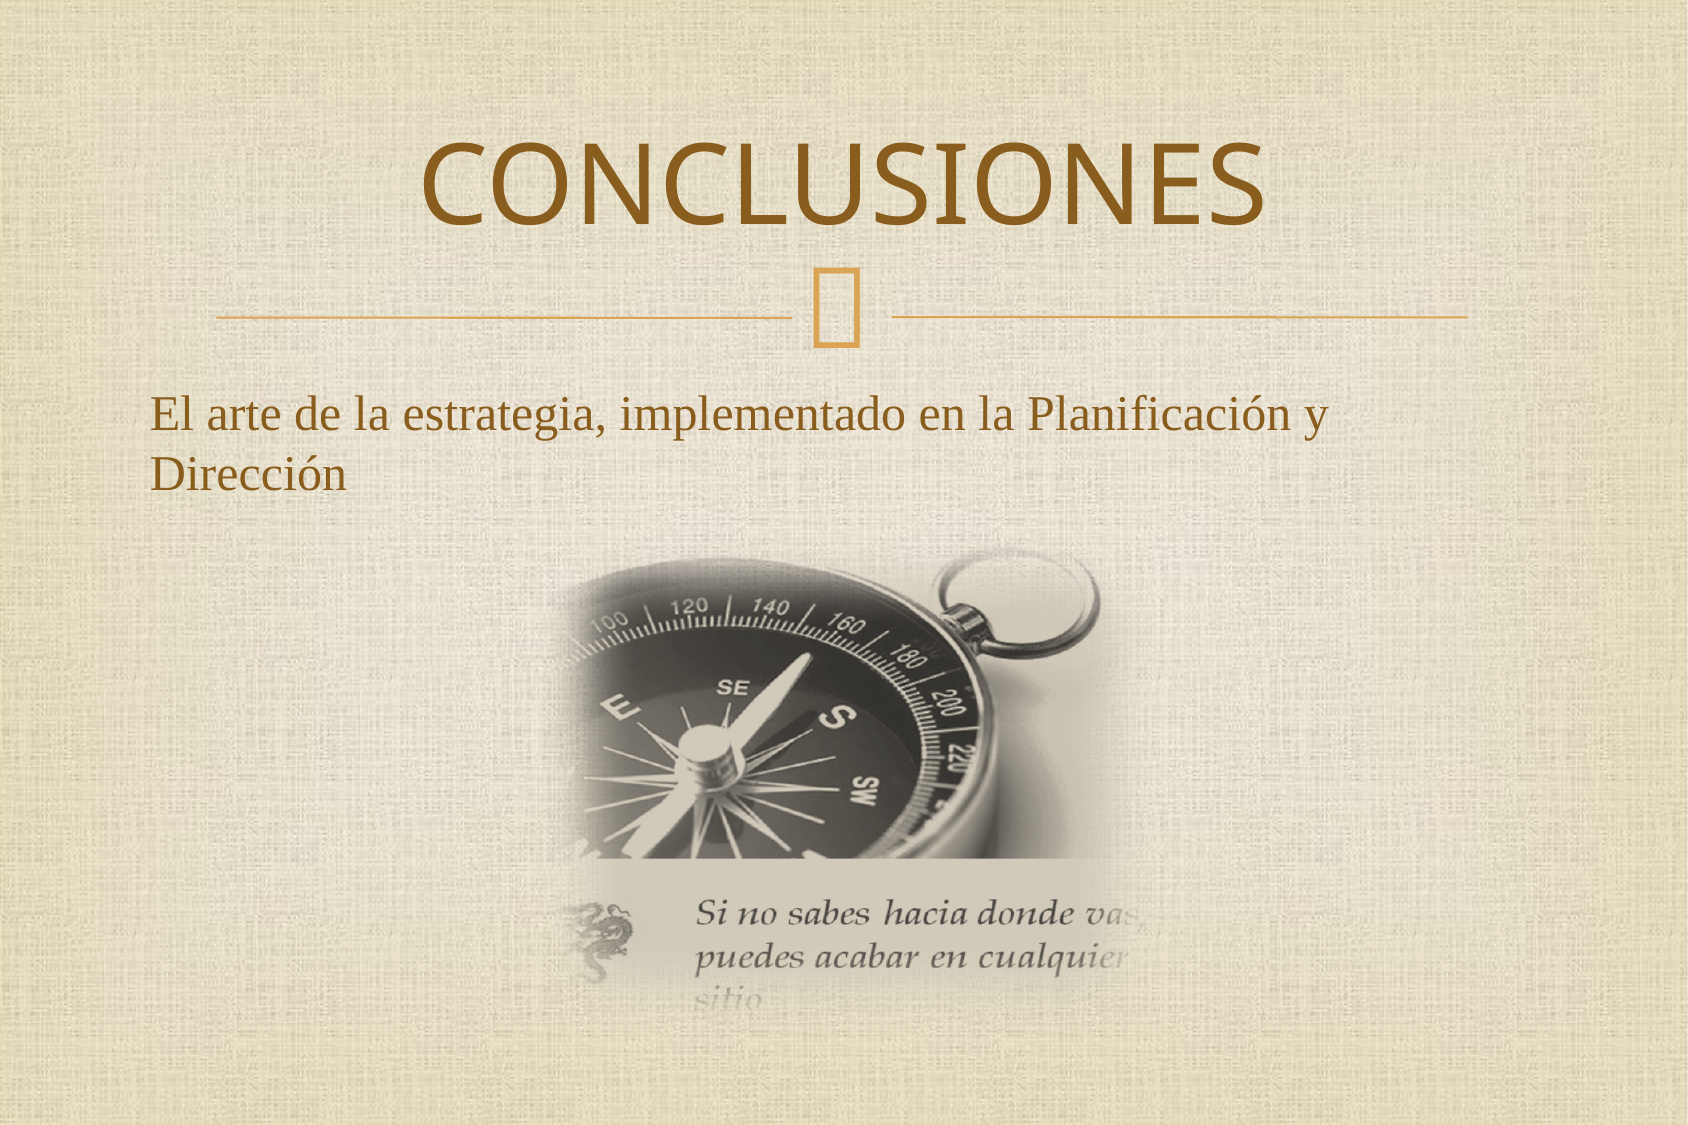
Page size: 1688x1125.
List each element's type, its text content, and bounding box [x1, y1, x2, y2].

text_box El arte de la estrategia, implementado en la Planificación y Dirección [135, 373, 1553, 509]
title CONCLUSIONES [127, 93, 1559, 267]
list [536, 526, 1164, 1036]
